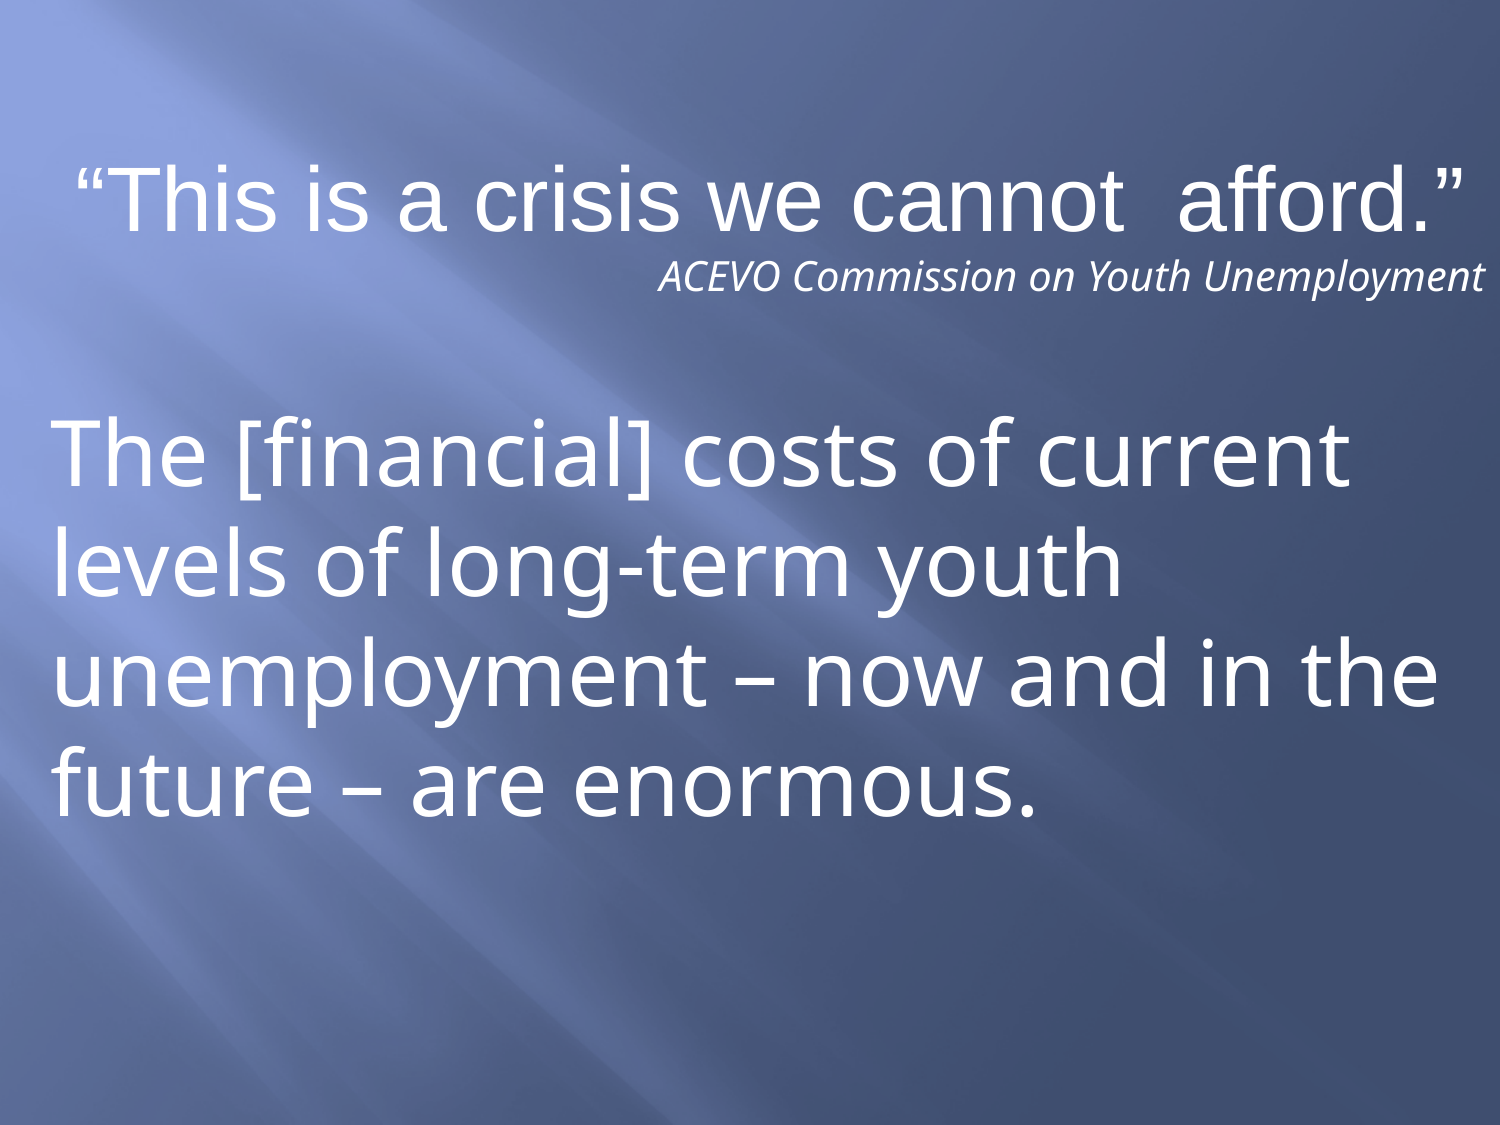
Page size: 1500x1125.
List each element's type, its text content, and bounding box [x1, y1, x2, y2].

text_box “This is a crisis we cannot afford.” ACEVO Commission on Youth Unemployment The [financial] costs of current levels of long-term youth unemployment – now and in the future – are enormous. [35, 132, 1500, 843]
text_box [0, 11, 1500, 206]
